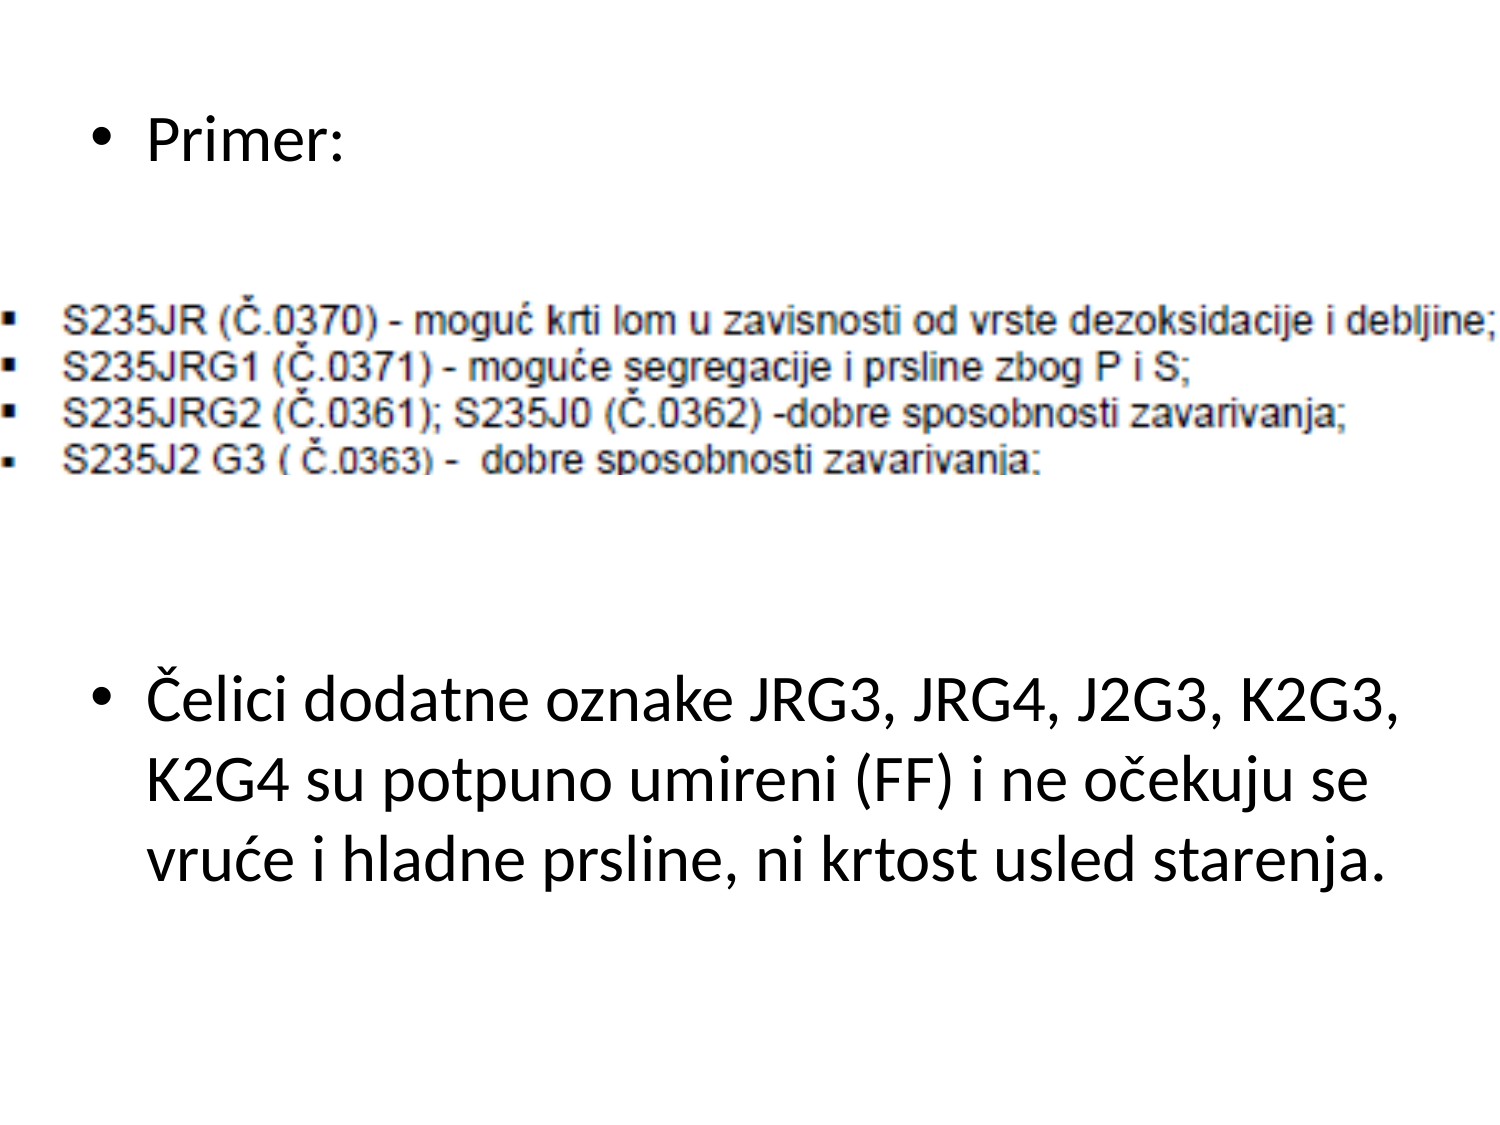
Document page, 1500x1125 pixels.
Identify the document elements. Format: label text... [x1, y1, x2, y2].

list Primer: Čelici dodatne oznake JRG3, JRG4, J2G3, K2G3, K2G4 su potpuno umireni (FF) i ne očekuju se vruće i hladne prsline, ni krtost usled starenja. [75, 87, 1425, 273]
list Primer: Čelici dodatne oznake JRG3, JRG4, J2G3, K2G3, K2G4 su potpuno umireni (FF) i ne očekuju se vruće i hladne prsline, ni krtost usled starenja. [75, 485, 1425, 1005]
picture [0, 274, 1500, 476]
